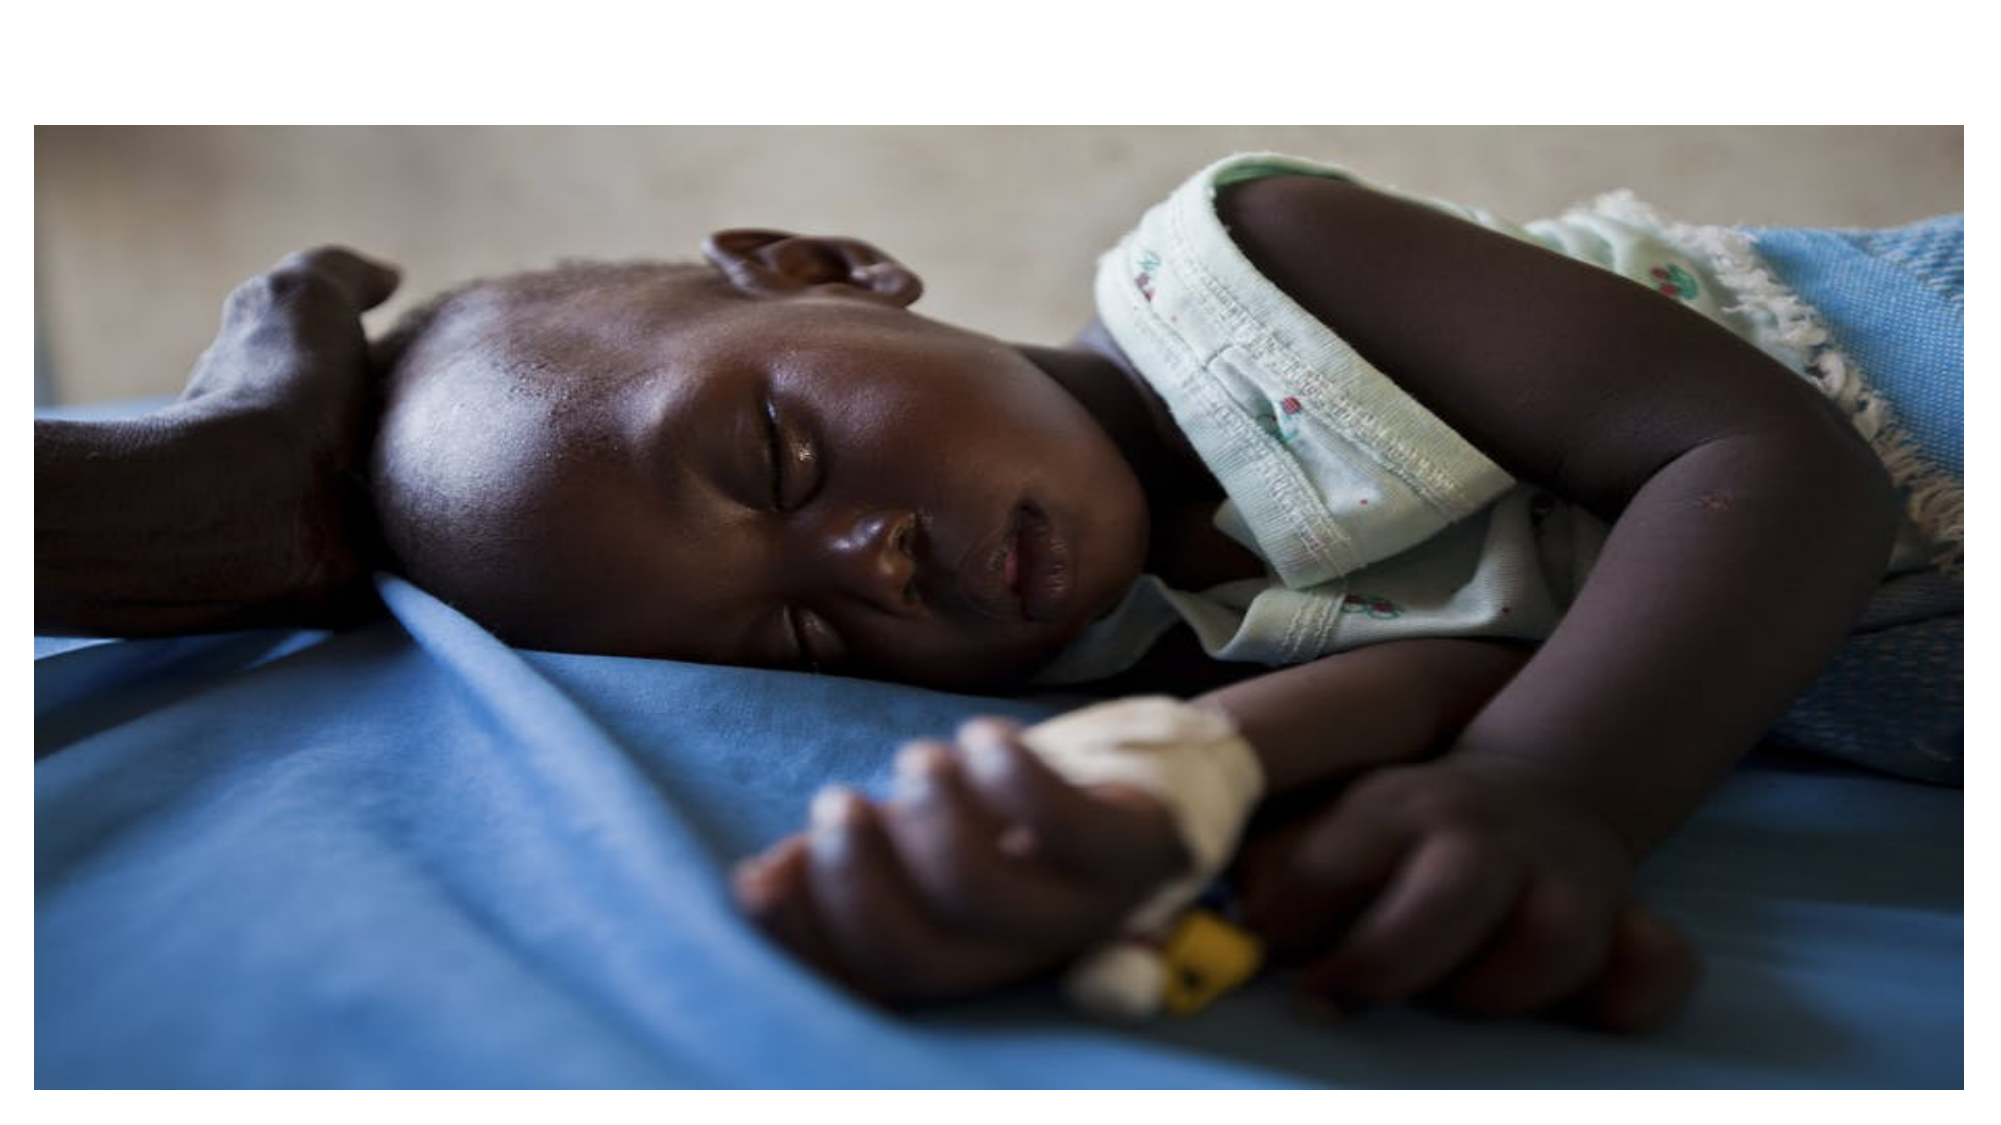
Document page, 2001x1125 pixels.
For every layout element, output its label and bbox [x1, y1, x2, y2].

picture [33, 125, 1964, 1090]
